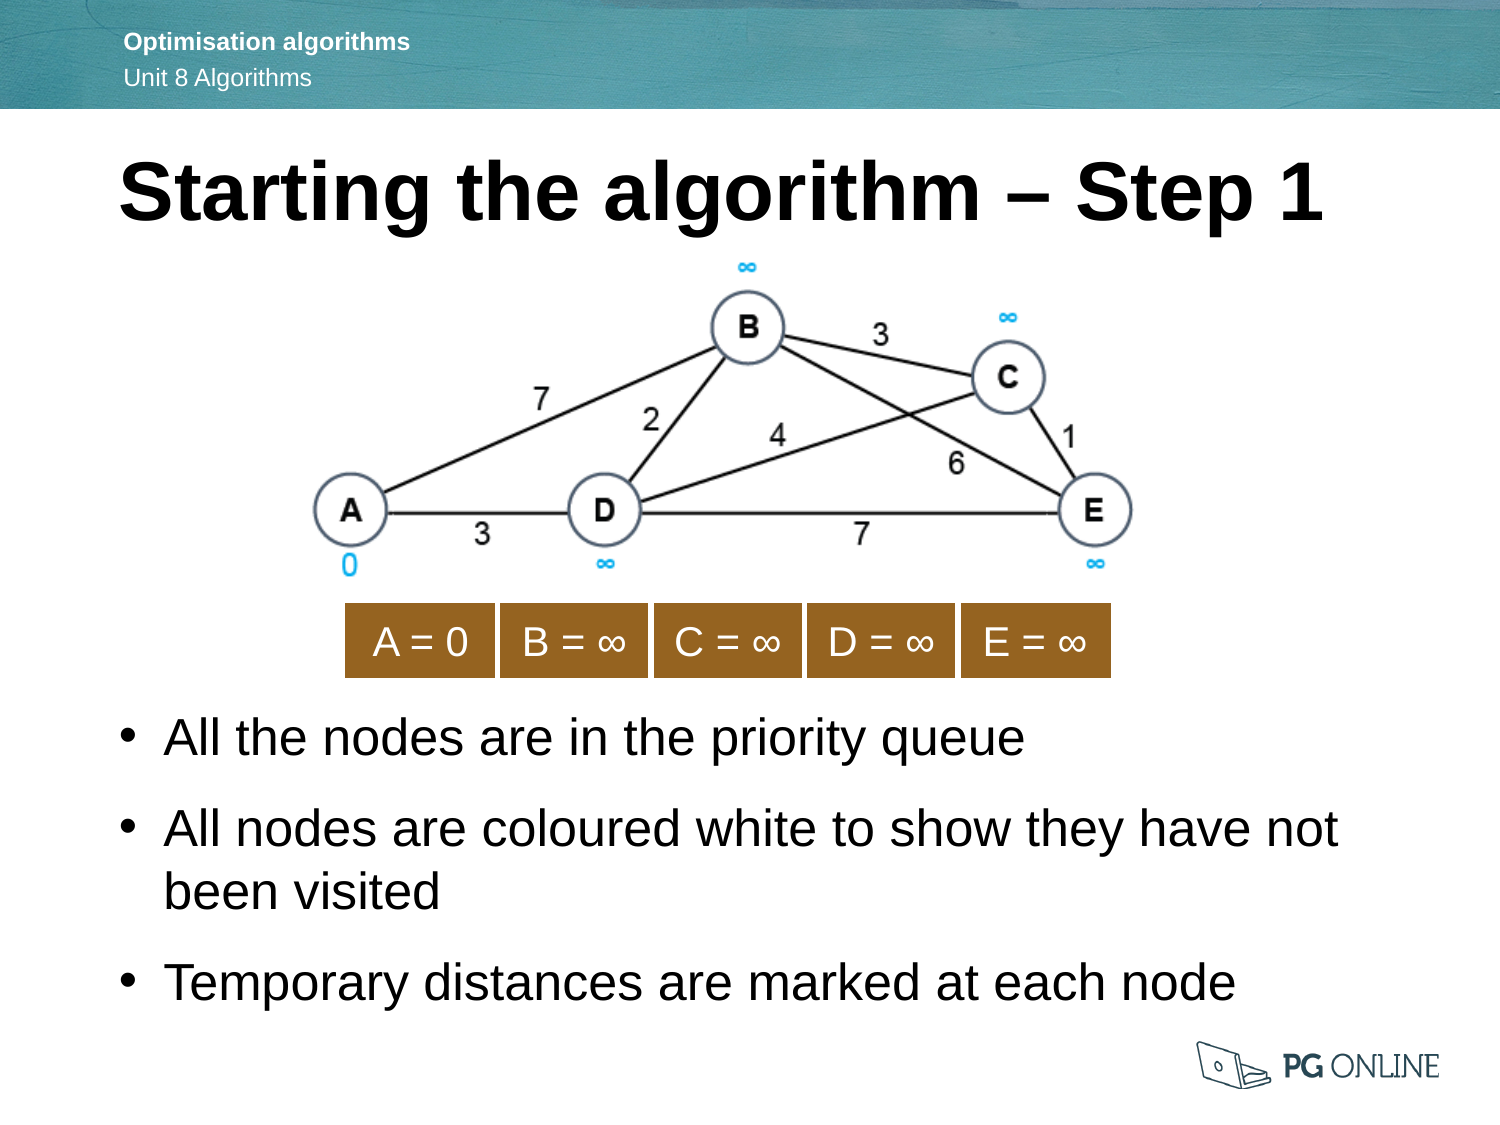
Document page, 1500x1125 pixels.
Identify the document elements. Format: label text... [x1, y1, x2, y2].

list Starting the algorithm – Step 1 [118, 148, 1401, 259]
picture [305, 252, 1156, 586]
picture [0, 0, 1500, 109]
list All the nodes are in the priority queue All nodes are coloured white to show they have not been visited Temporary distances are marked at each node [118, 703, 1398, 847]
table_header E = ∞ [961, 603, 1111, 678]
table_header C = ∞ [654, 603, 802, 678]
table_header B = ∞ [500, 603, 648, 678]
table_header A = 0 [345, 603, 495, 678]
table_header D = ∞ [807, 603, 955, 678]
